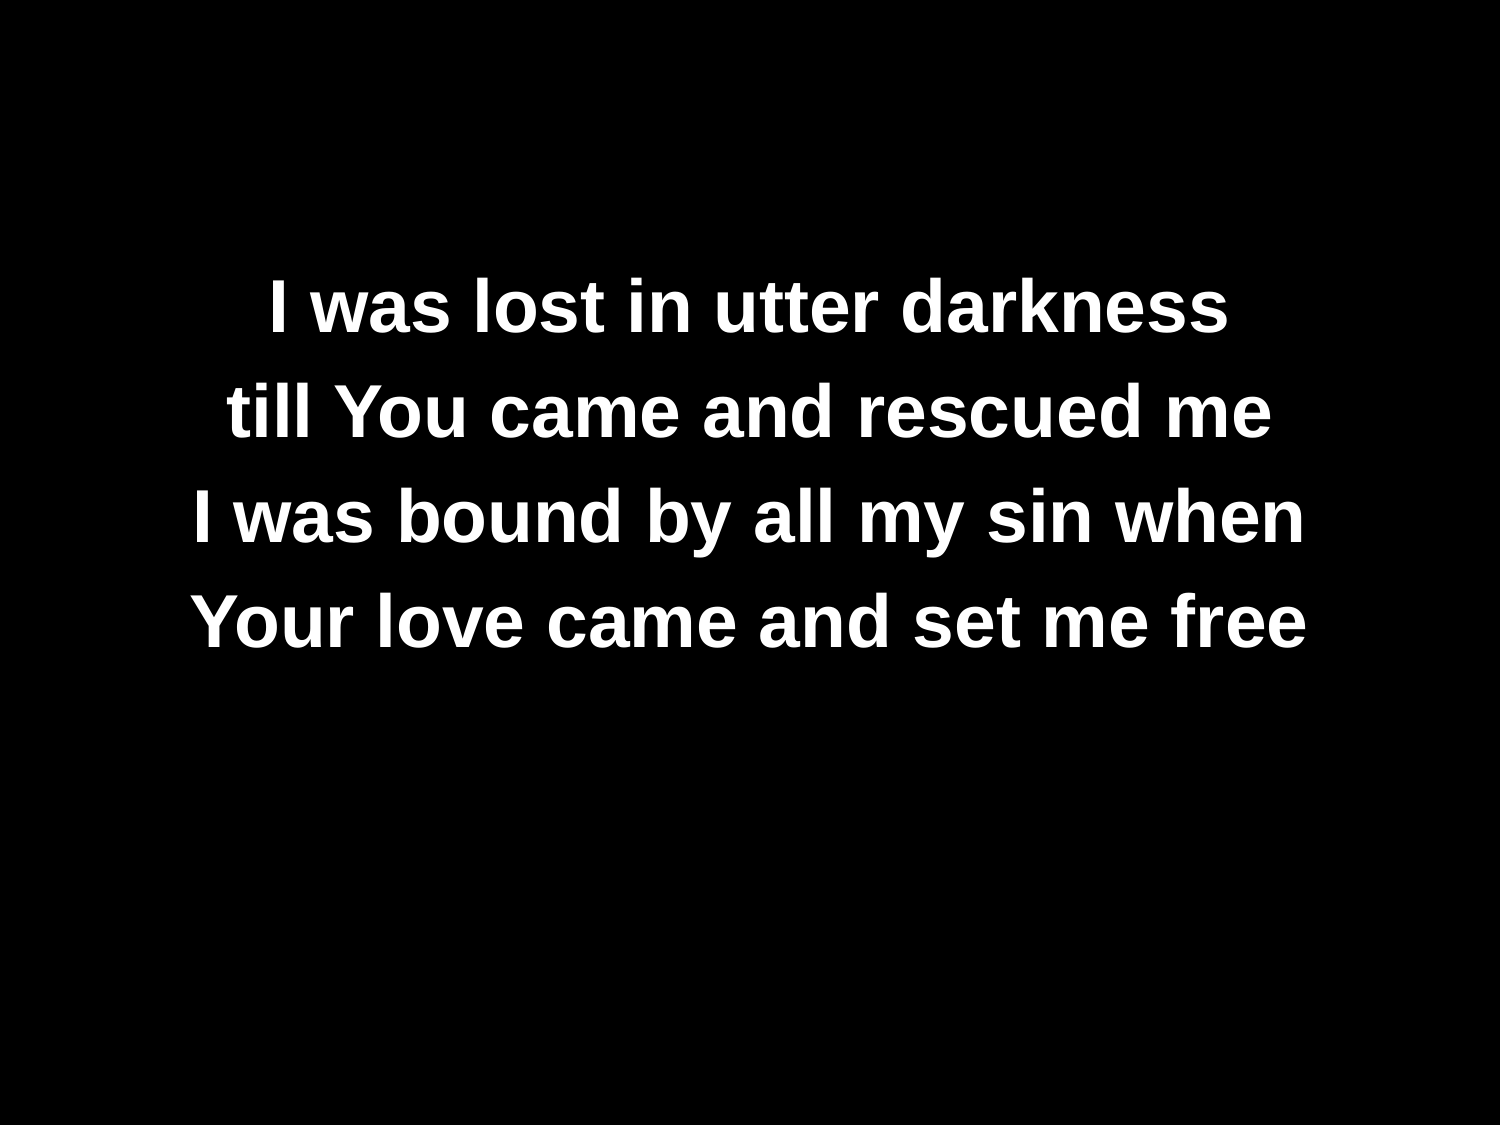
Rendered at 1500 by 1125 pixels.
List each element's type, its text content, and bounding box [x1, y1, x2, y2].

list I was lost in utter darkness till You came and rescued me I was bound by all my sin when Your love came and set me free [24, 249, 1475, 963]
